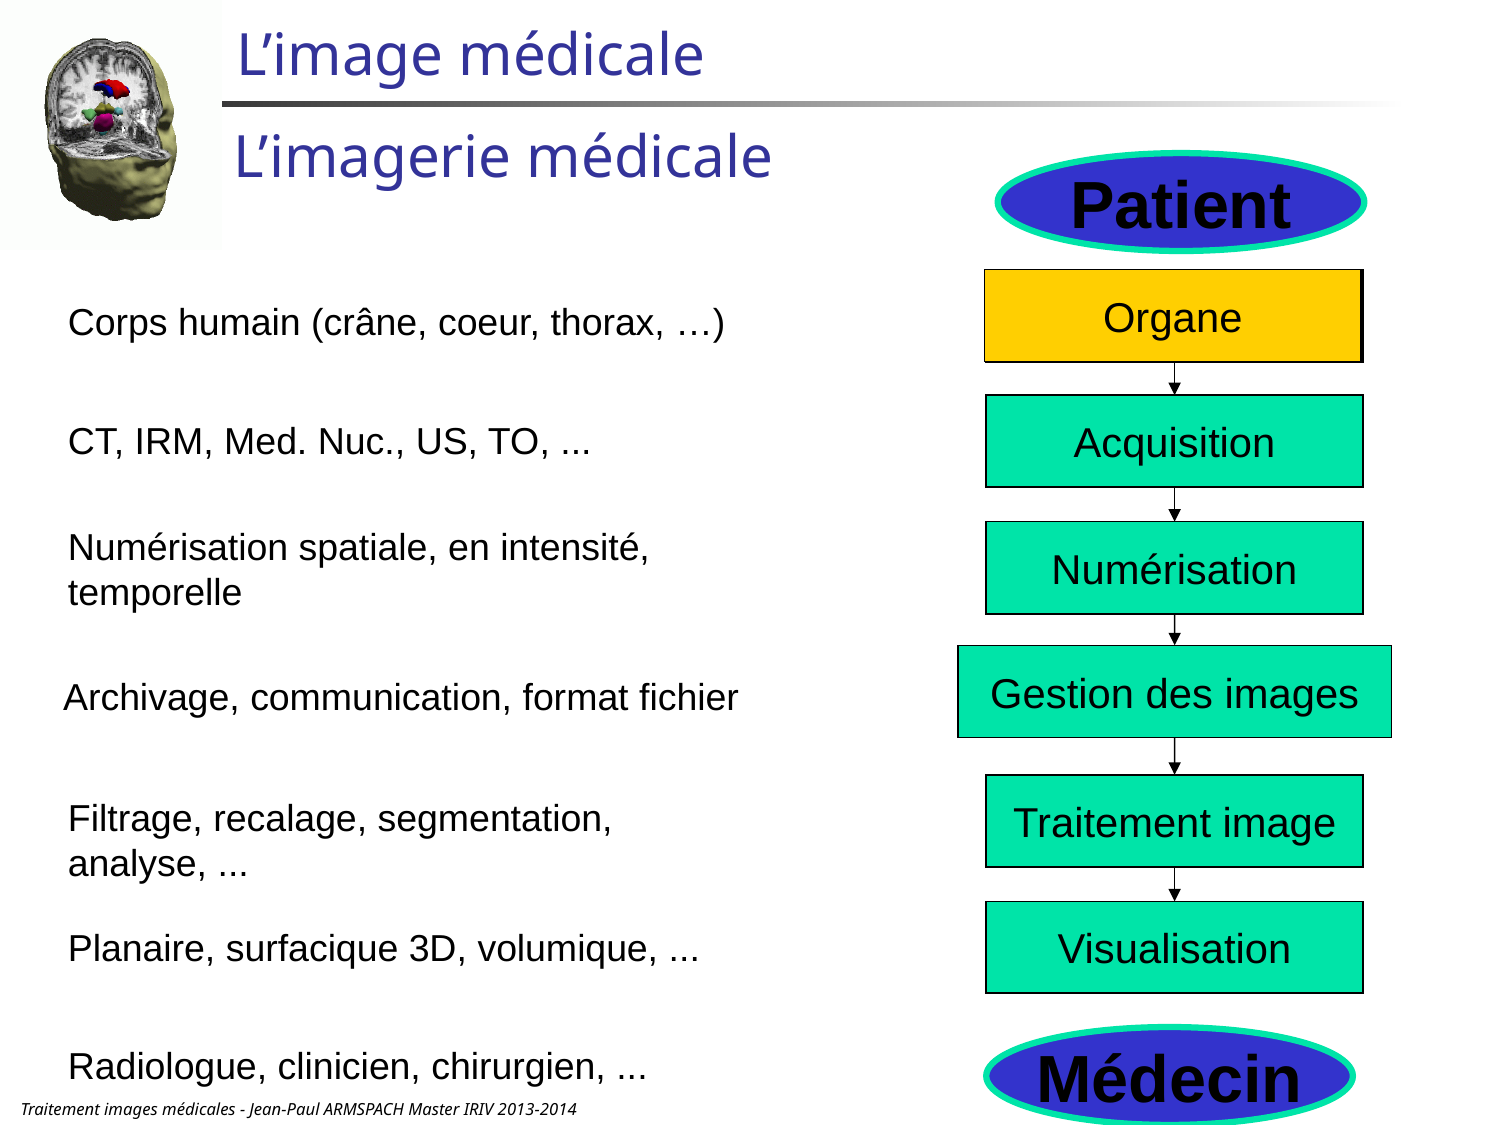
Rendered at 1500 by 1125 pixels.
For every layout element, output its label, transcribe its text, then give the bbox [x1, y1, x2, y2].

text_box Planaire, surfacique 3D, volumique, ... [53, 916, 729, 977]
title L’image médicale [221, 0, 1500, 95]
text_box L’imagerie médicale [218, 113, 1500, 197]
text_box Archivage, communication, format fichier [48, 665, 798, 726]
text_box Filtrage, recalage, segmentation, analyse, ... [53, 786, 728, 892]
picture [0, 0, 222, 250]
text_box Radiologue, clinicien, chirurgien, ... [53, 1034, 717, 1095]
text_box Patient [997, 197, 1365, 251]
text_box Gestion des images [957, 645, 1392, 738]
text_box Numérisation [986, 521, 1364, 614]
text_box CT, IRM, Med. Nuc., US, TO, ... [53, 409, 636, 470]
text_box Numérisation spatiale, en intensité, temporelle [53, 515, 774, 621]
footer Traitement images médicales - Jean-Paul ARMSPACH Master IRIV 2013-2014 [5, 1105, 774, 1125]
text_box Organe [984, 269, 1362, 362]
text_box Visualisation [986, 901, 1364, 994]
text_box Traitement image [986, 774, 1364, 867]
text_box Médecin [986, 1027, 1353, 1125]
text_box Corps humain (crâne, coeur, thorax, …) [53, 290, 746, 351]
text_box Acquisition [986, 395, 1364, 488]
